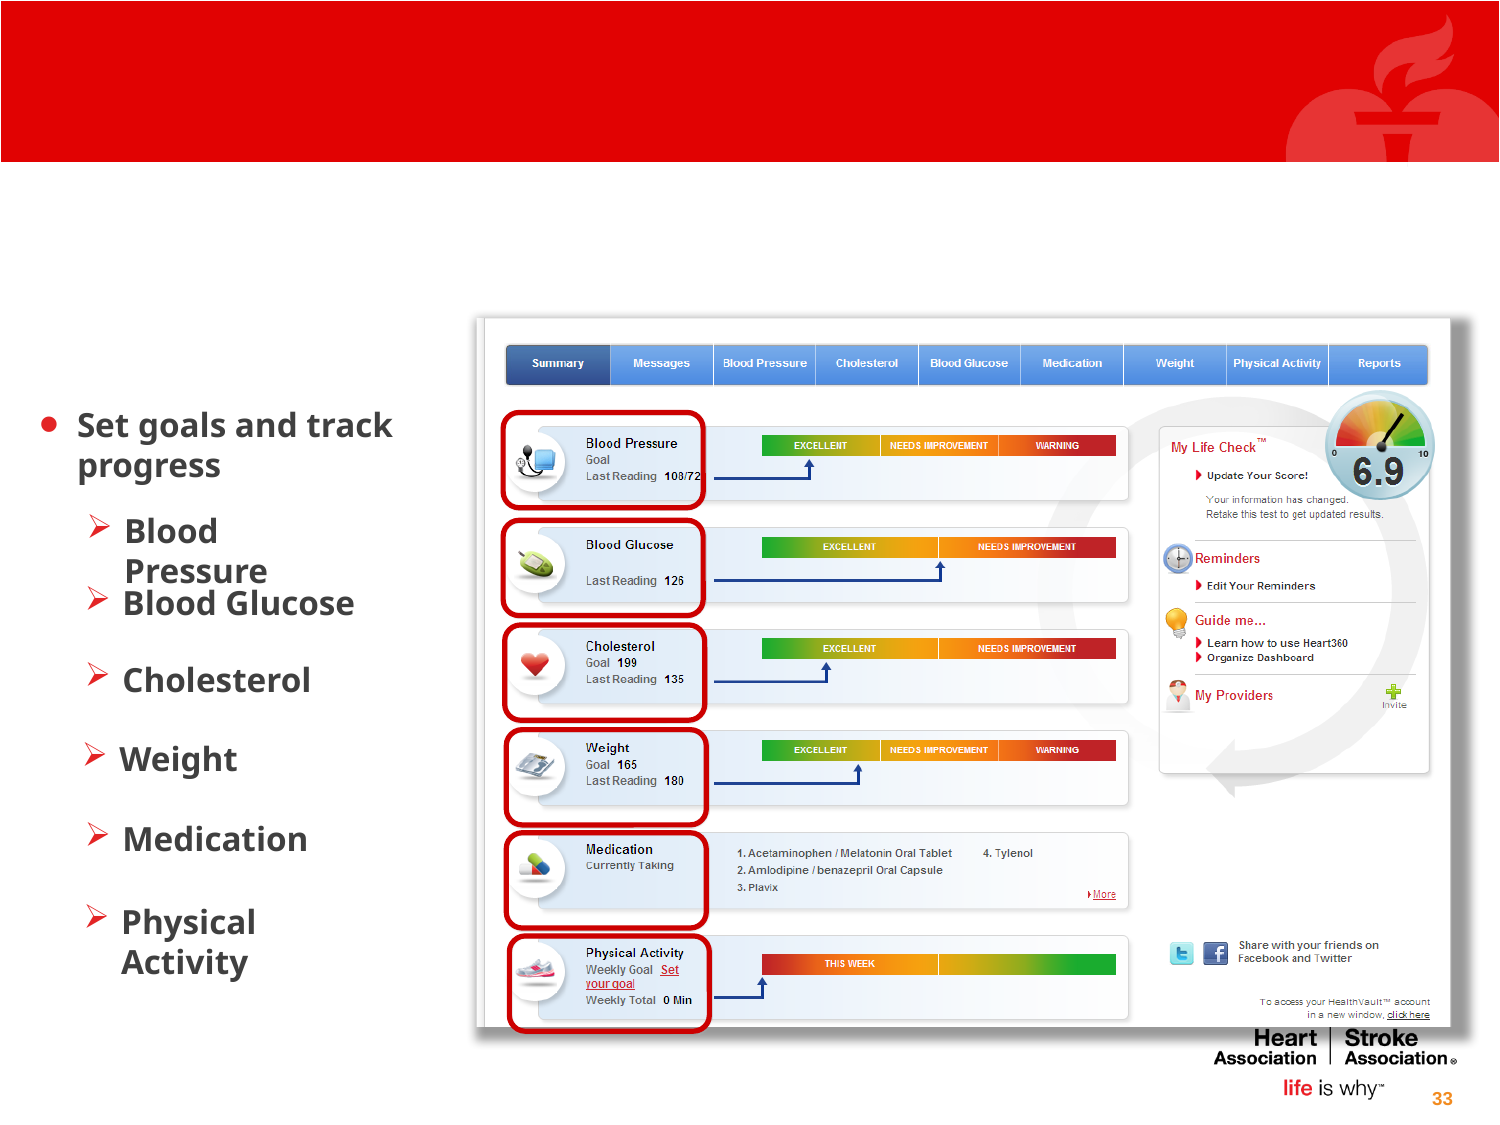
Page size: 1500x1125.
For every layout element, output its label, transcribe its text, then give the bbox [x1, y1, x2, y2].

text_box Cholesterol [23, 651, 373, 707]
text_box Set goals and track progress [24, 396, 471, 492]
text_box Blood Pressure [24, 503, 375, 598]
picture [0, 0, 1500, 1125]
text_box Weight [20, 731, 370, 786]
text_box Physical Activity [21, 893, 397, 989]
text_box Blood Glucose [23, 574, 373, 630]
text_box 33 [1262, 1067, 1468, 1125]
text_box Medication [23, 810, 373, 866]
